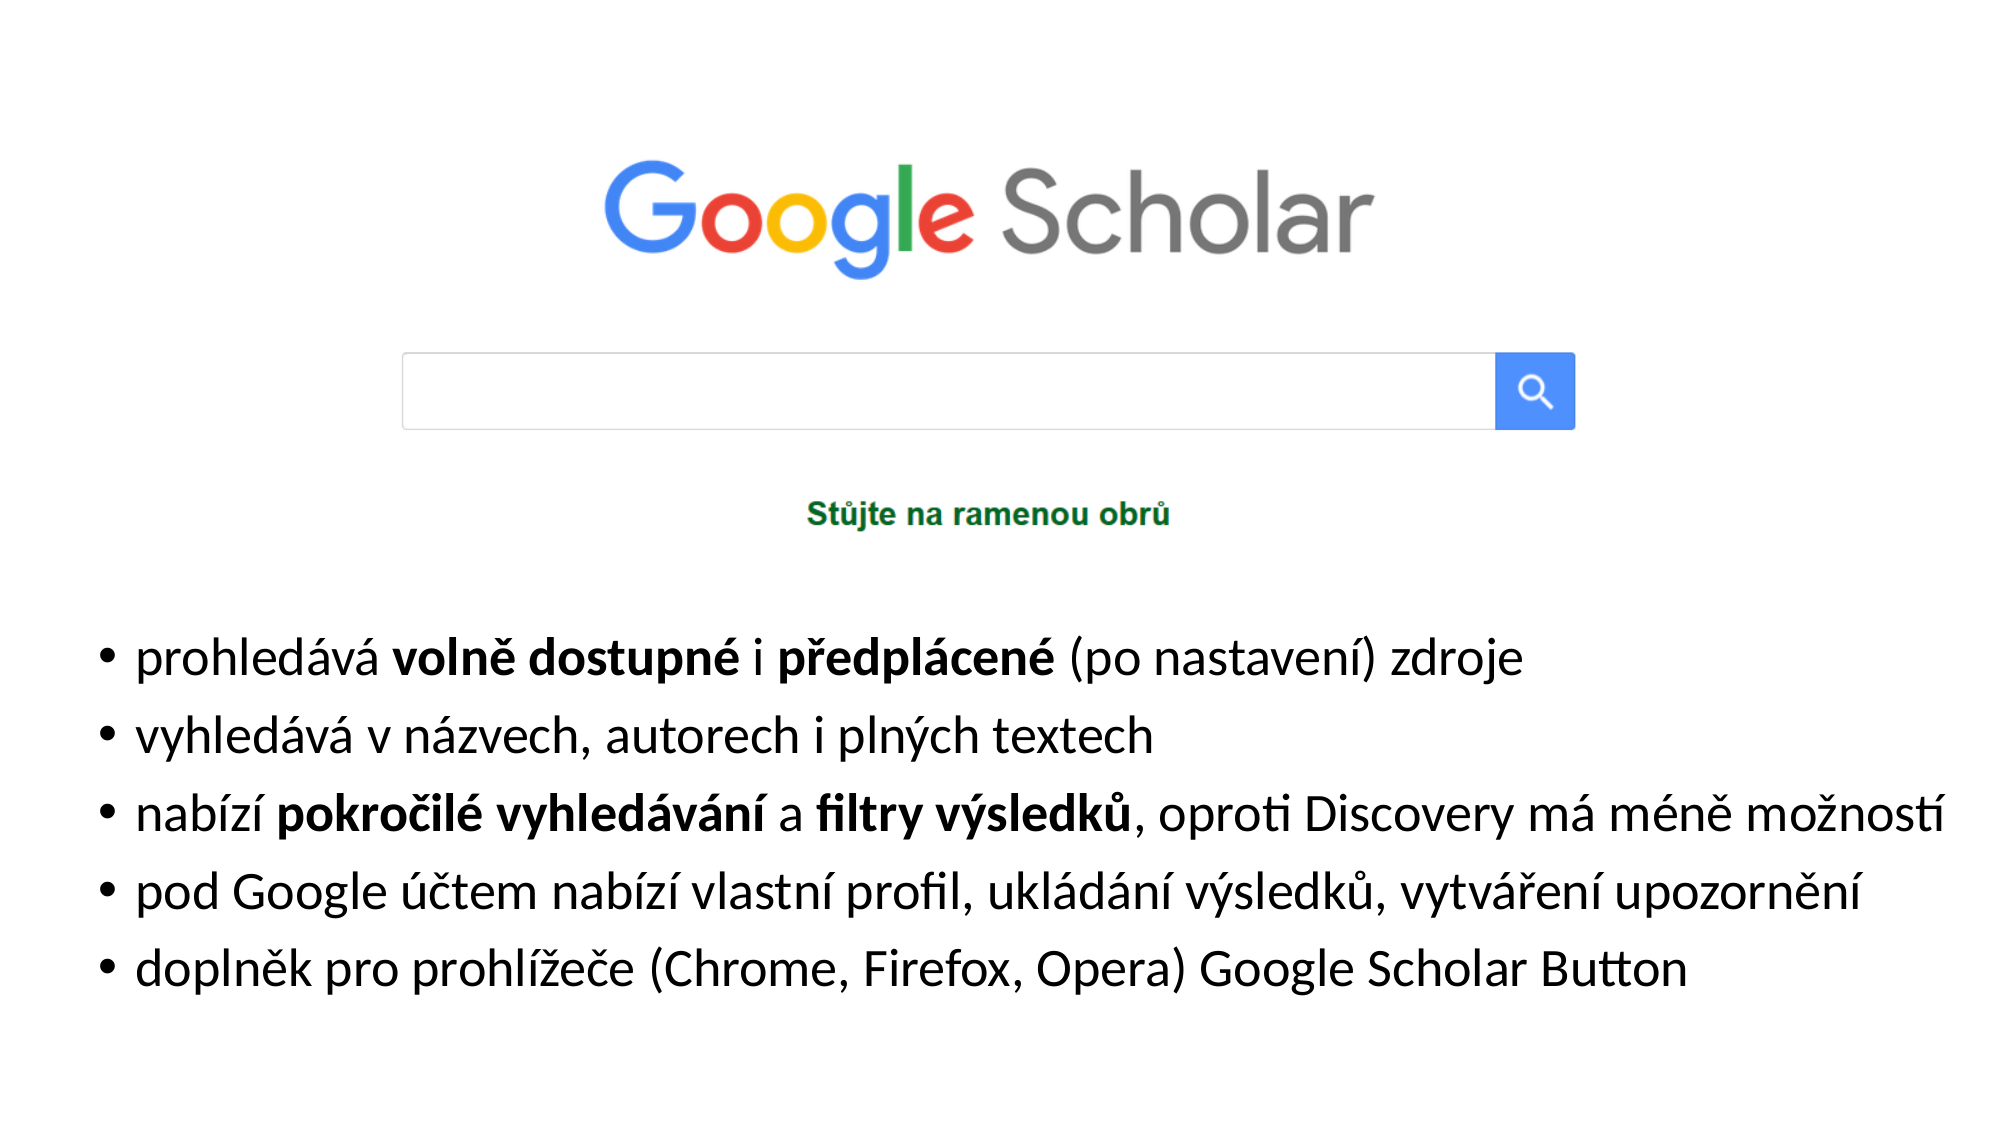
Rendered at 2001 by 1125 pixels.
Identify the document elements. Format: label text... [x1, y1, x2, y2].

text_box prohledává volně dostupné i předplácené (po nastavení) zdroje vyhledává v názvech, autorech i plných textech nabízí pokročilé vyhledávání a filtry výsledků, oproti Discovery má méně možností pod Google účtem nabízí vlastní profil, ukládání výsledků, vytváření upozornění doplněk pro prohlížeče (Chrome, Firefox, Opera) Google Scholar Button [83, 621, 1985, 1024]
picture [367, 61, 1633, 589]
